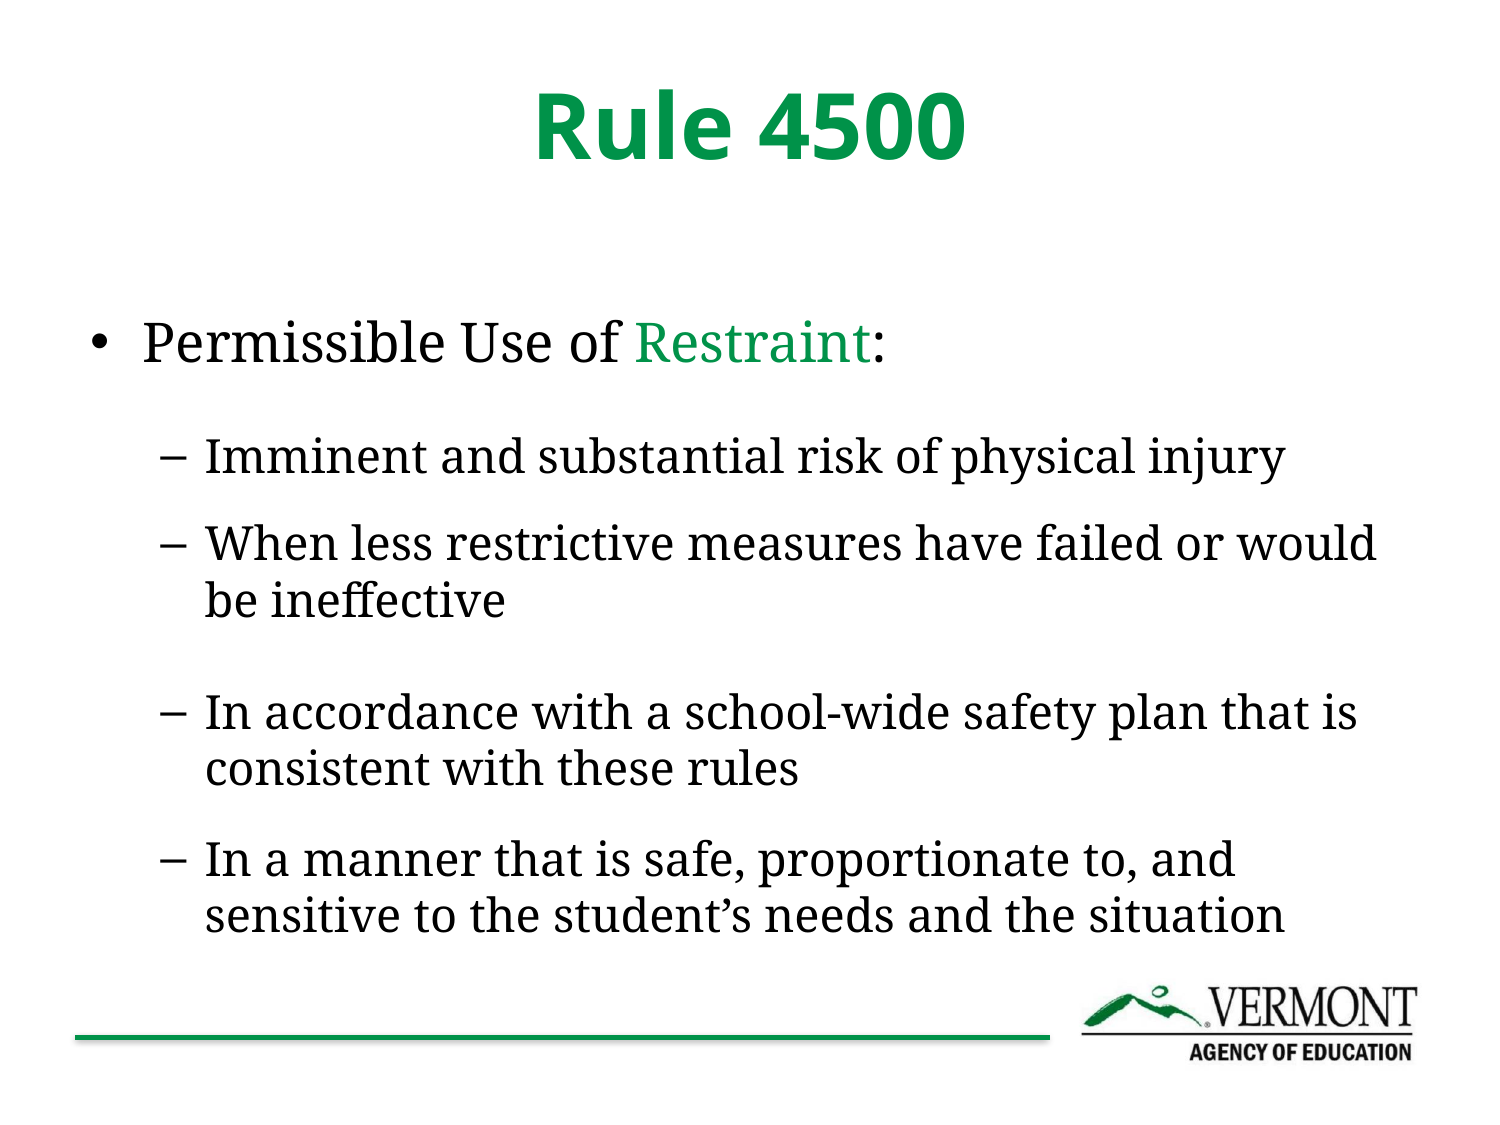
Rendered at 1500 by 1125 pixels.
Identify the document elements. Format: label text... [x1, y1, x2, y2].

title Rule 4500 [75, 45, 1425, 200]
list Permissible Use of Restraint: Imminent and substantial risk of physical injury When less restrictive measures have failed or would be ineffective In accordance with a school-wide safety plan that is consistent with these rules In a manner that is safe, proportionate to, and sensitive to the student’s needs and the situation [75, 299, 1425, 950]
picture [1069, 949, 1455, 1085]
